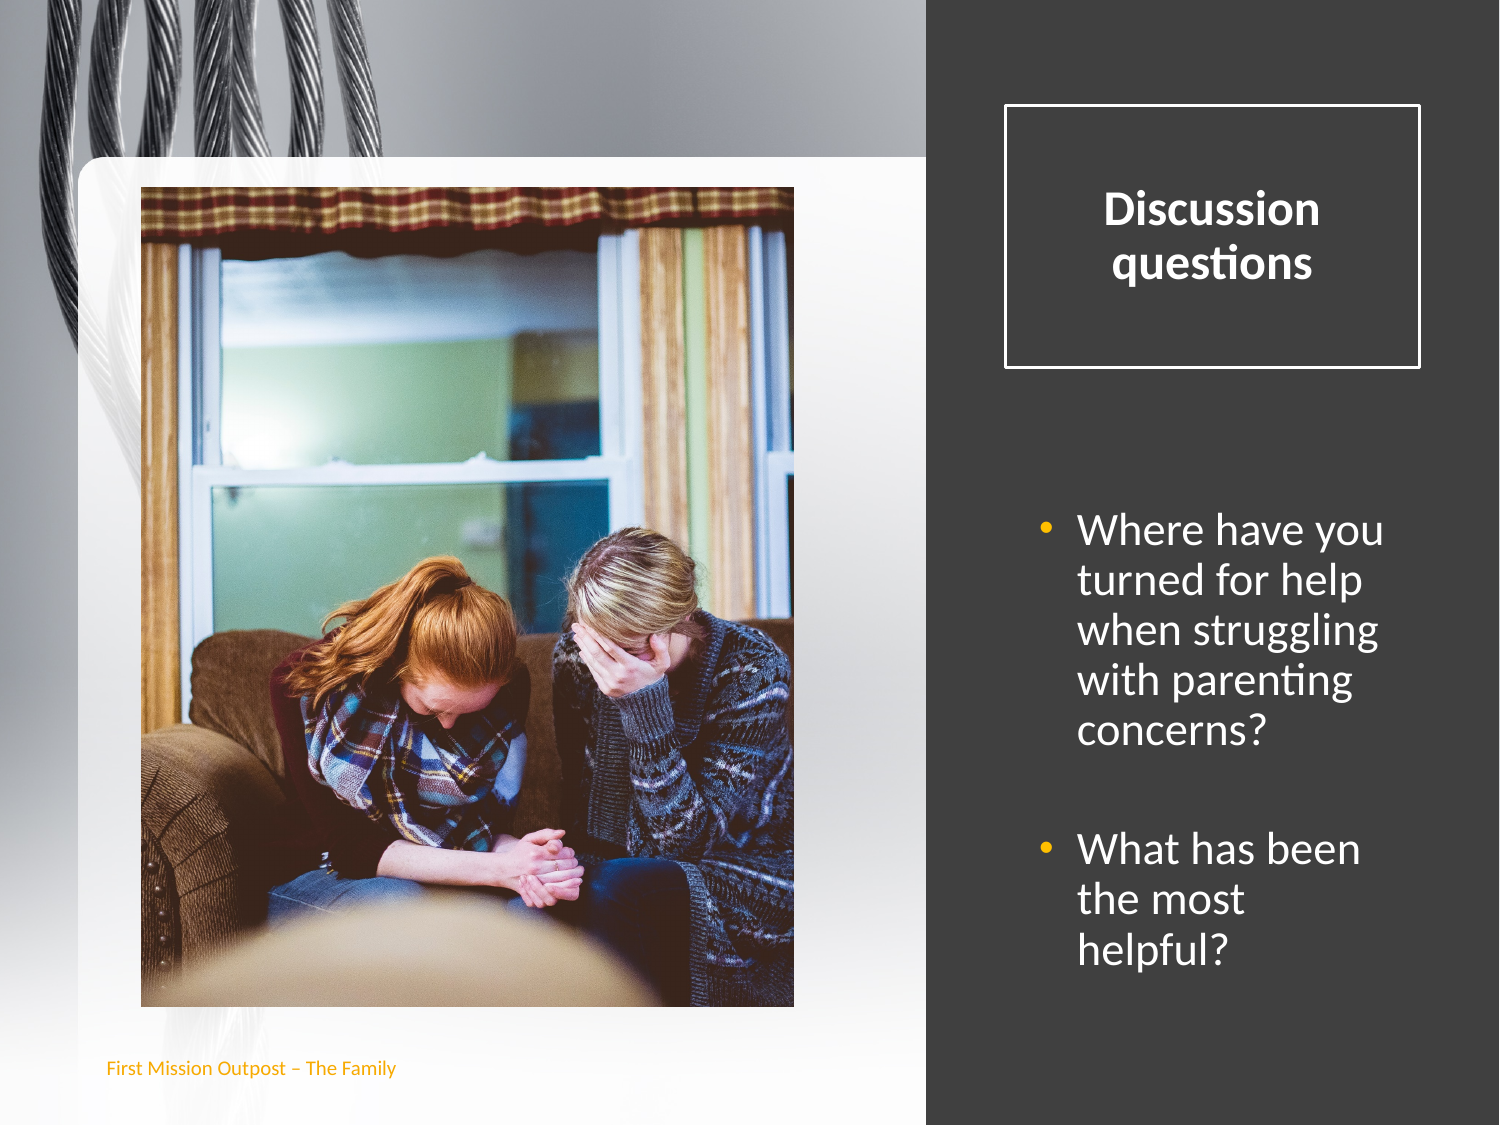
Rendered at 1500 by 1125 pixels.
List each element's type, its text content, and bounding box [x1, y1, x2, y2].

picture [0, 0, 926, 1125]
list Where have you turned for help when struggling with parenting concerns? What has been the most helpful? [1005, 432, 1420, 994]
title Discussion questions [1005, 105, 1420, 368]
text_box [926, 0, 1499, 1125]
